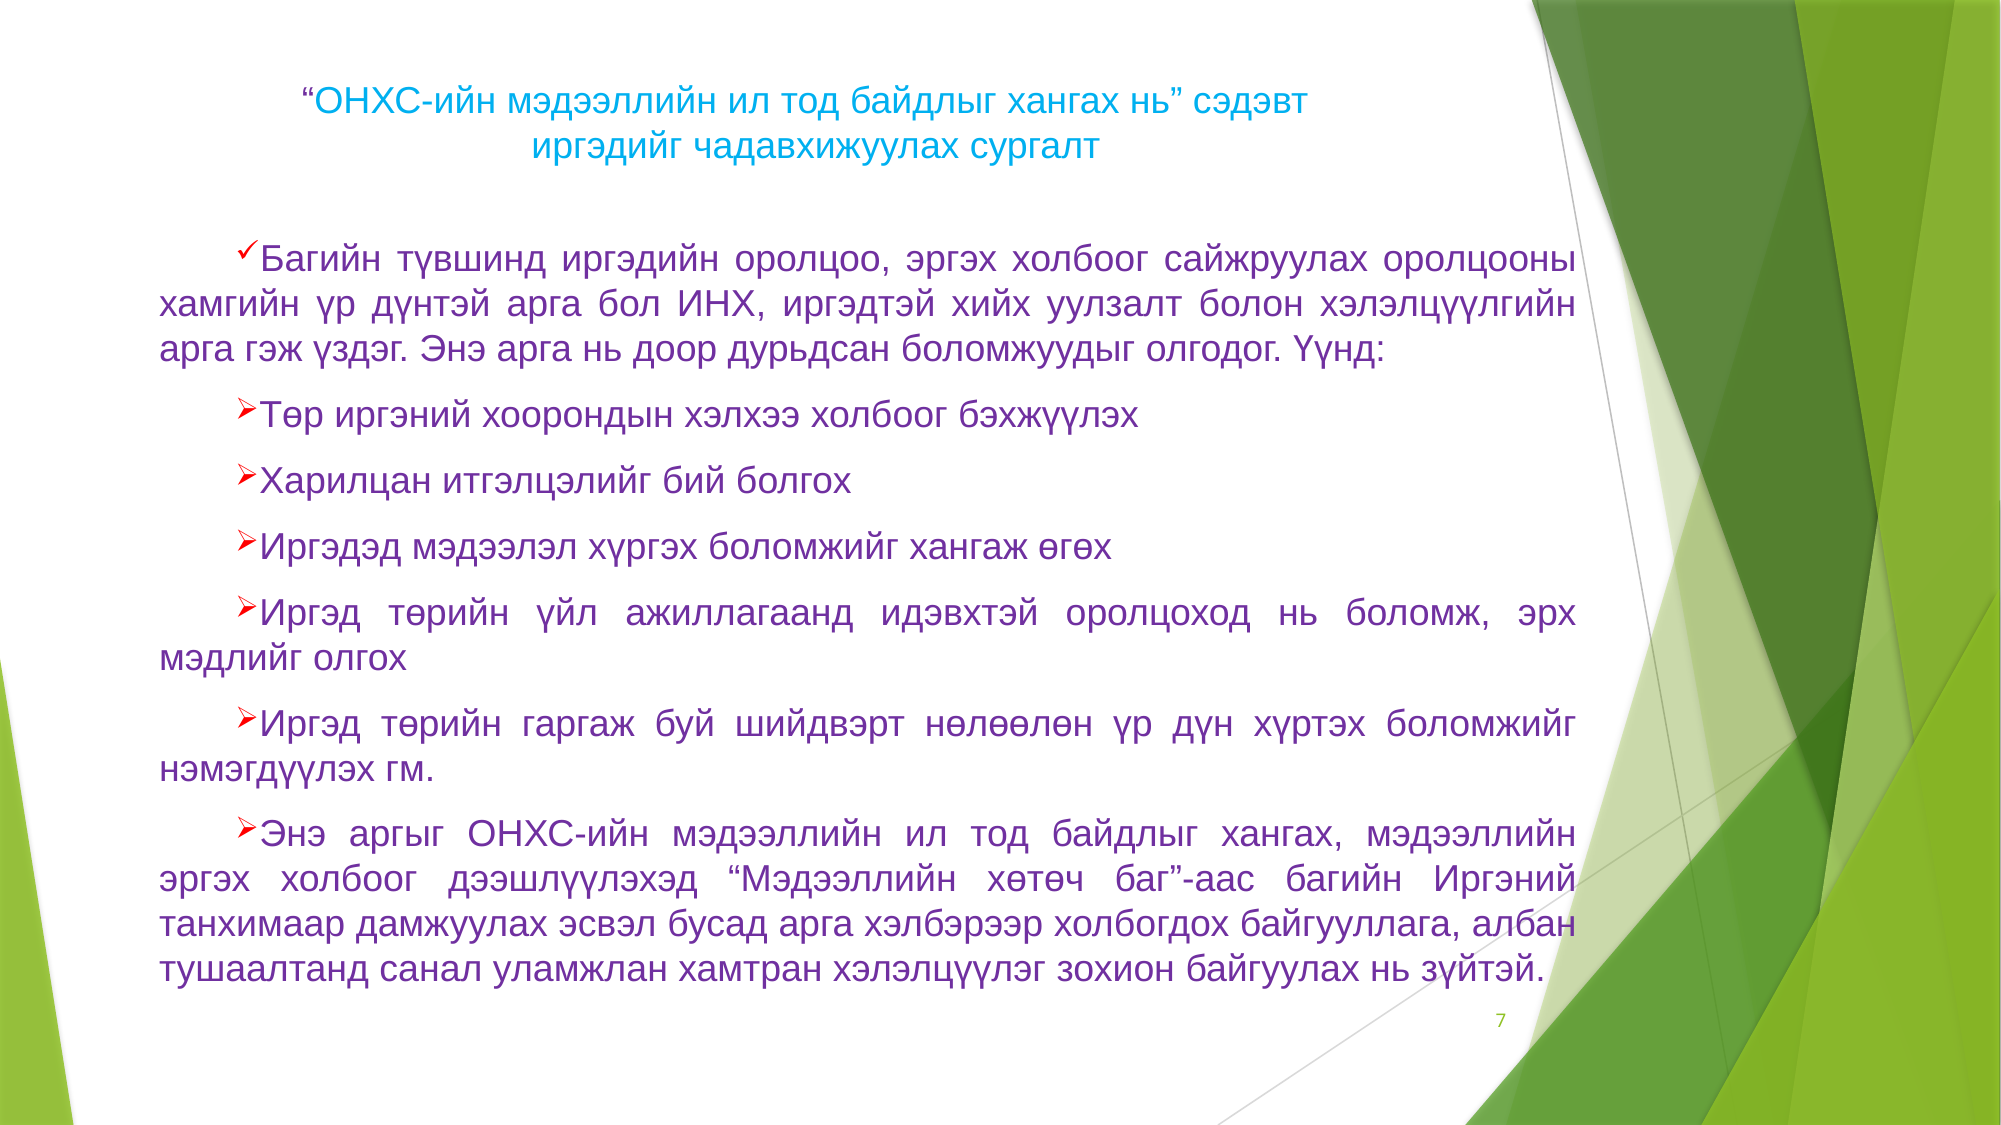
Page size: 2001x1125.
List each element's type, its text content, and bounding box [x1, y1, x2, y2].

title “ОНХС-ийн мэдээллийн ил тод байдлыг хангах нь” сэдэвт иргэдийг чадавхижуулах сургалт [111, 68, 1522, 201]
list Багийн түвшинд иргэдийн оролцоо, эргэх холбоог сайжруулах оролцооны хамгийн үр дүнтэй арга бол ИНХ, иргэдтэй хийх уулзалт болон хэлэлцүүлгийн арга гэж үздэг. Энэ арга нь доор дурьдсан боломжуудыг олгодог. Үүнд: Төр иргэний хоорондын хэлхээ холбоог бэхжүүлэх Харилцан итгэлцэлийг бий болгох Иргэдэд мэдээлэл хүргэх боломжийг хангаж өгөх Иргэд төрийн үйл ажиллагаанд идэвхтэй оролцоход нь боломж, эрх мэдлийг олгох Иргэд төрийн гаргаж буй шийдвэрт нөлөөлөн үр дүн хүртэх боломжийг нэмэгдүүлэх гм. Энэ аргыг ОНХС-ийн мэдээллийн ил тод байдлыг хангах, мэдээллийн эргэх холбоог дээшлүүлэхэд “Мэдээллийн хөтөч баг”-аас багийн Иргэний танхимаар дамжуулах эсвэл бусад арга хэлбэрээр холбогдох байгууллага, албан тушаалтанд санал уламжлан хамтран хэлэлцүүлэг зохион байгуулах нь зүйтэй. [144, 226, 1593, 1024]
slide_number 7 [1409, 991, 1522, 1051]
